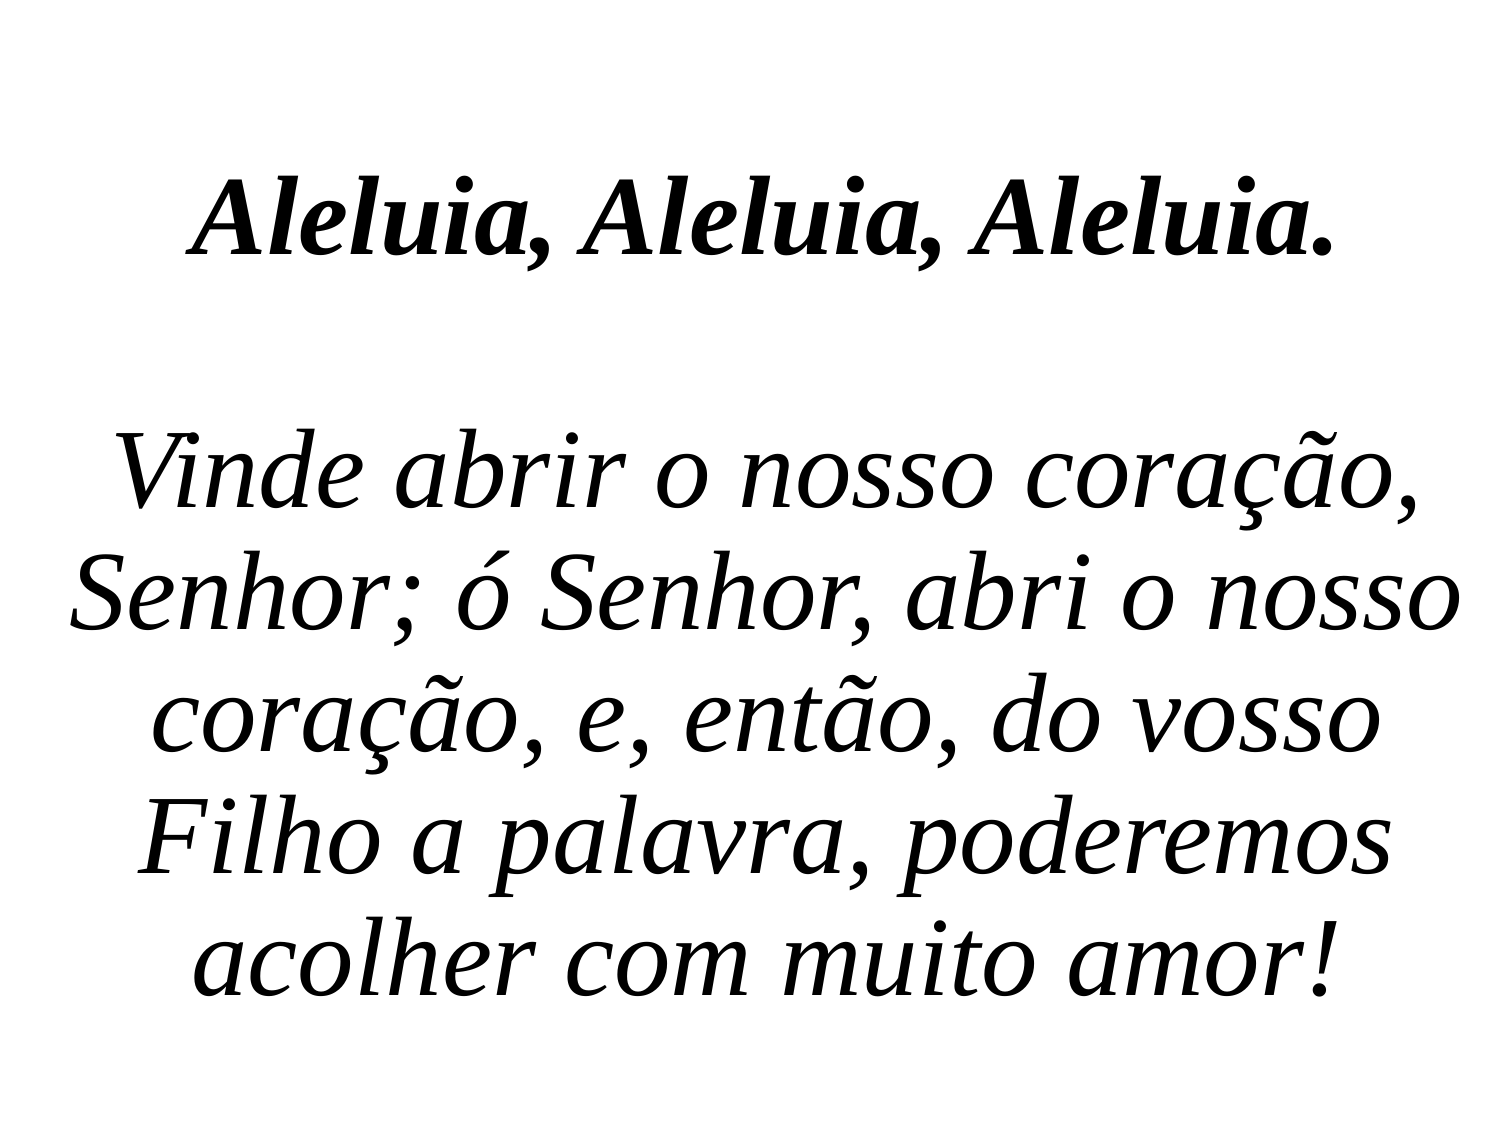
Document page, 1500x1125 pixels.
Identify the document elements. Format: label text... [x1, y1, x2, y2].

list Aleluia, Aleluia, Aleluia. Vinde abrir o nosso coração, Senhor; ó Senhor, abri o nosso coração, e, então, do vosso Filho a palavra, poderemos acolher com muito amor! [49, 45, 1485, 1084]
